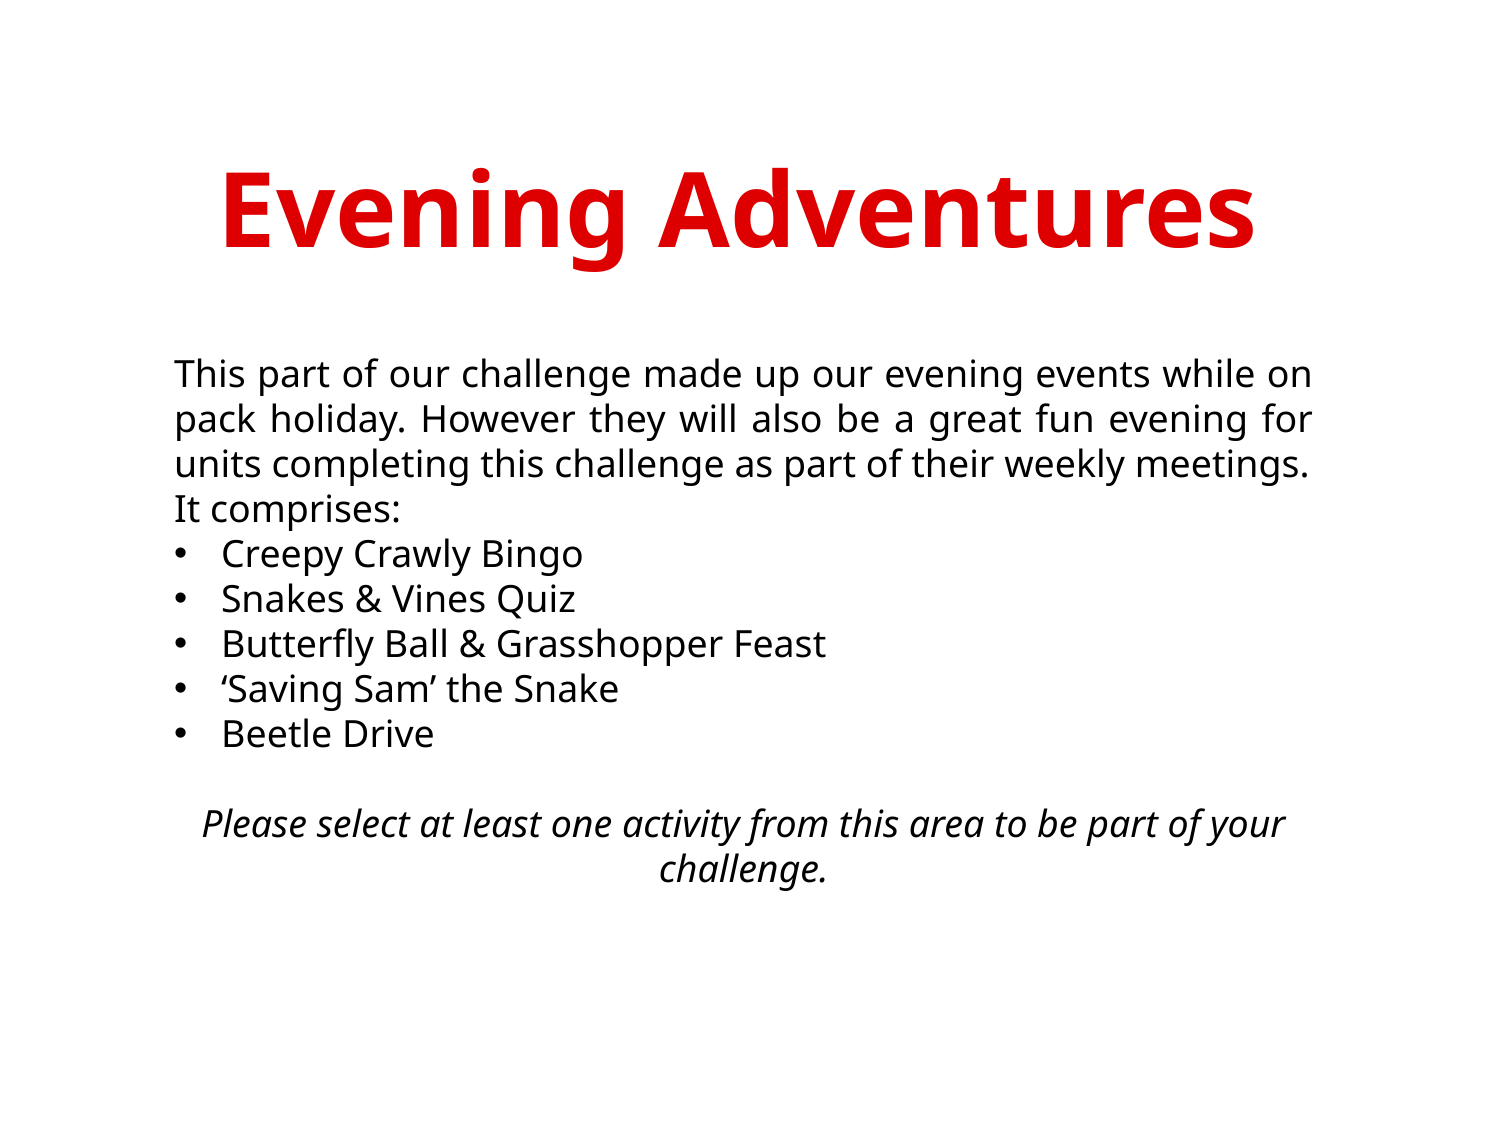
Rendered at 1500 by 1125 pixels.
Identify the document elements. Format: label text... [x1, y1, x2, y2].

text_box Evening Adventures [88, 136, 1388, 276]
text_box This part of our challenge made up our evening events while on pack holiday. However they will also be a great fun evening for units completing this challenge as part of their weekly meetings. It comprises: Creepy Crawly Bingo Snakes & Vines Quiz Butterfly Ball & Grasshopper Feast ‘Saving Sam’ the Snake Beetle Drive Please select at least one activity from this area to be part of your challenge. [159, 342, 1329, 898]
